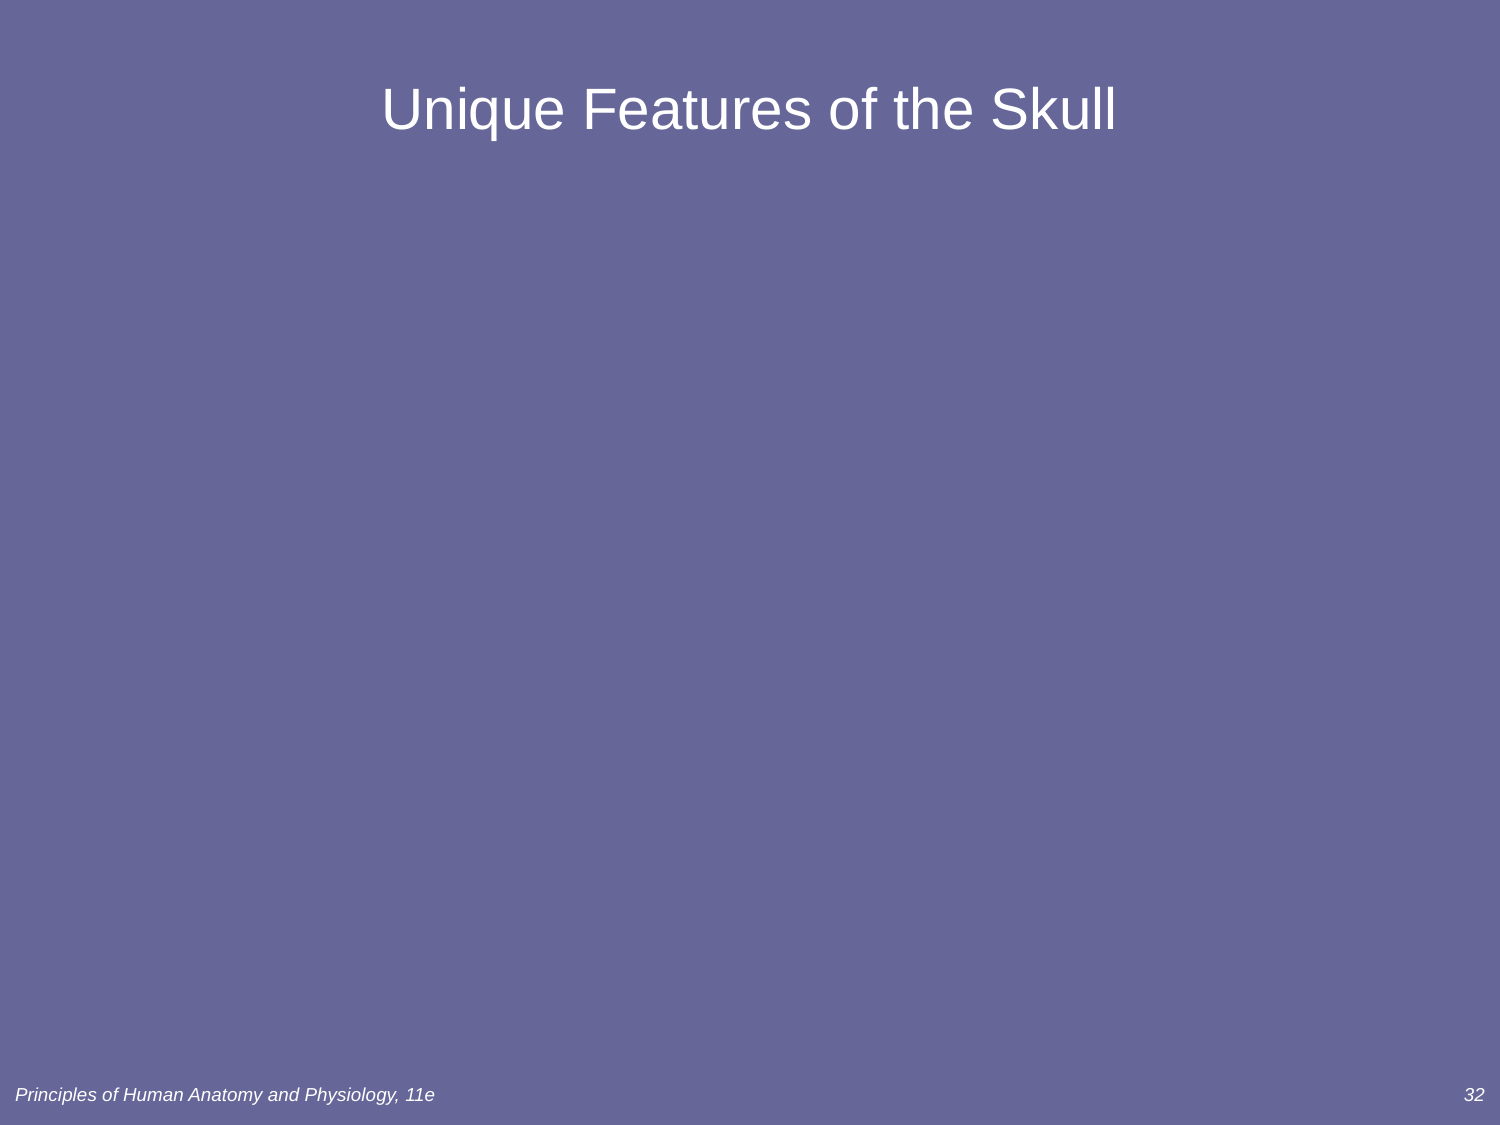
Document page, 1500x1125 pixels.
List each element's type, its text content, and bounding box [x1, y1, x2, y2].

footer Principles of Human Anatomy and Physiology, 11e [0, 1074, 1126, 1125]
slide_number 32 [1299, 1074, 1500, 1125]
title Unique Features of the Skull [37, 12, 1463, 201]
